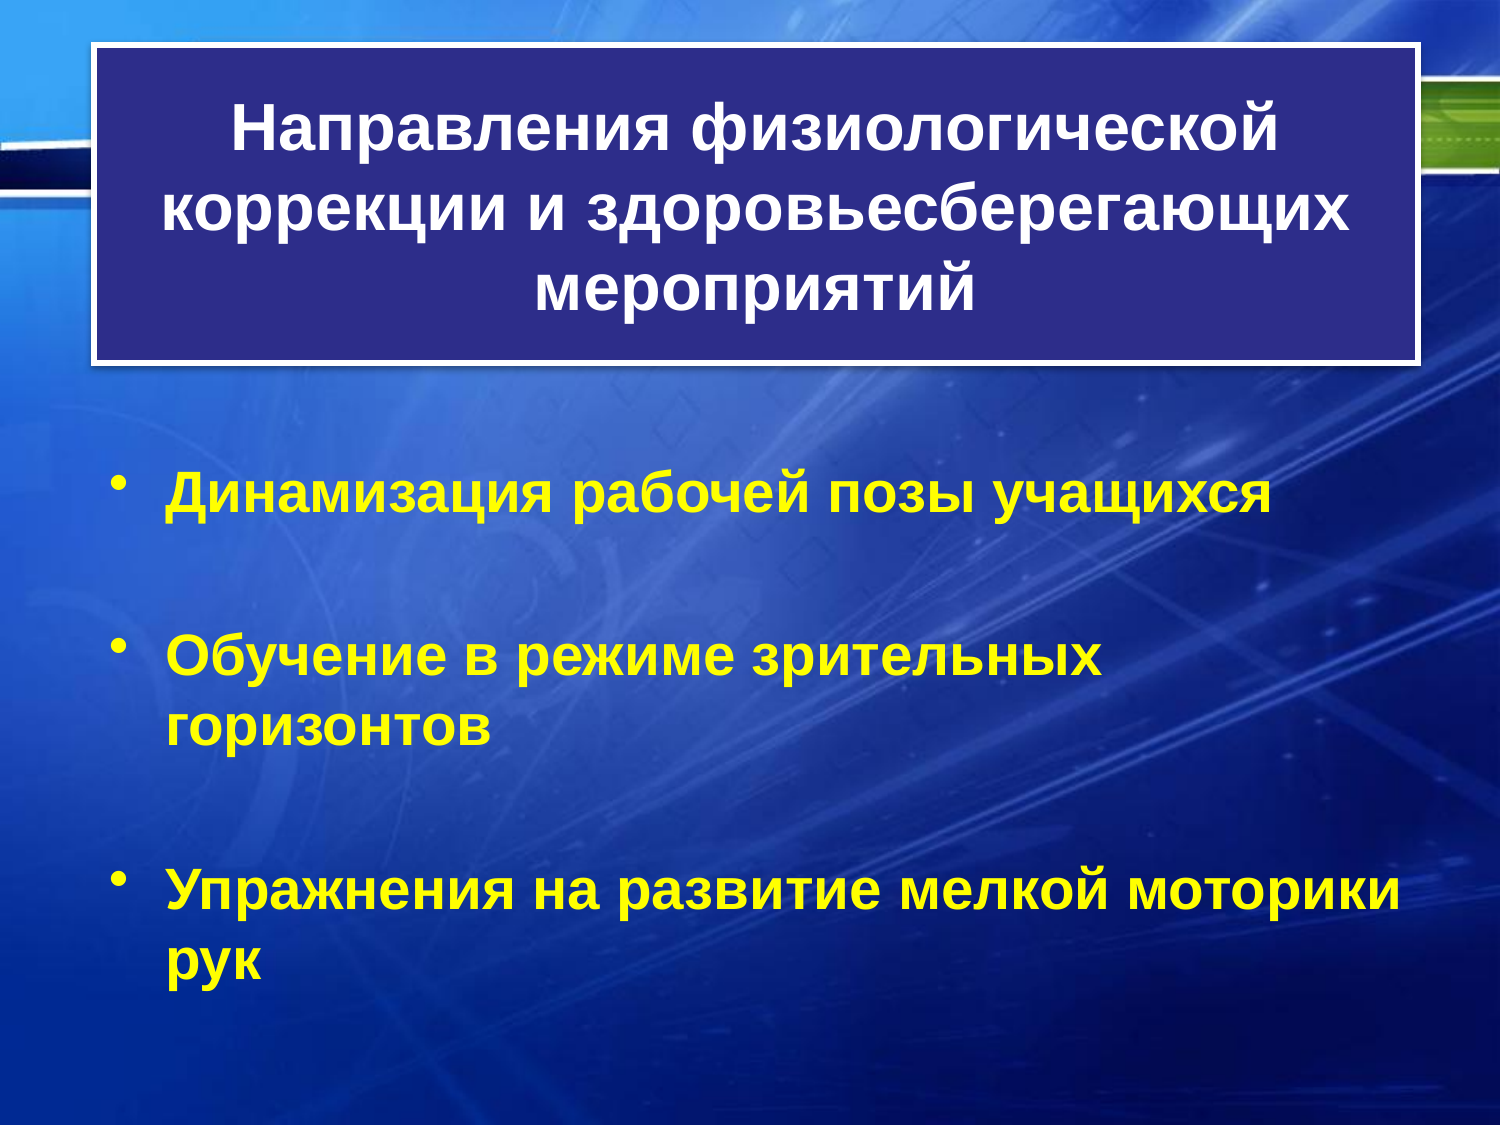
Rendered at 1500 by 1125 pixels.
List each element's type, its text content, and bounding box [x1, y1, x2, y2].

title Направления физиологической коррекции и здоровьесберегающих мероприятий [91, 42, 1421, 366]
list Динамизация рабочей позы учащихся Обучение в режиме зрительных горизонтов Упражнения на развитие мелкой моторики рук [93, 374, 1426, 1044]
picture [0, 0, 1500, 1125]
